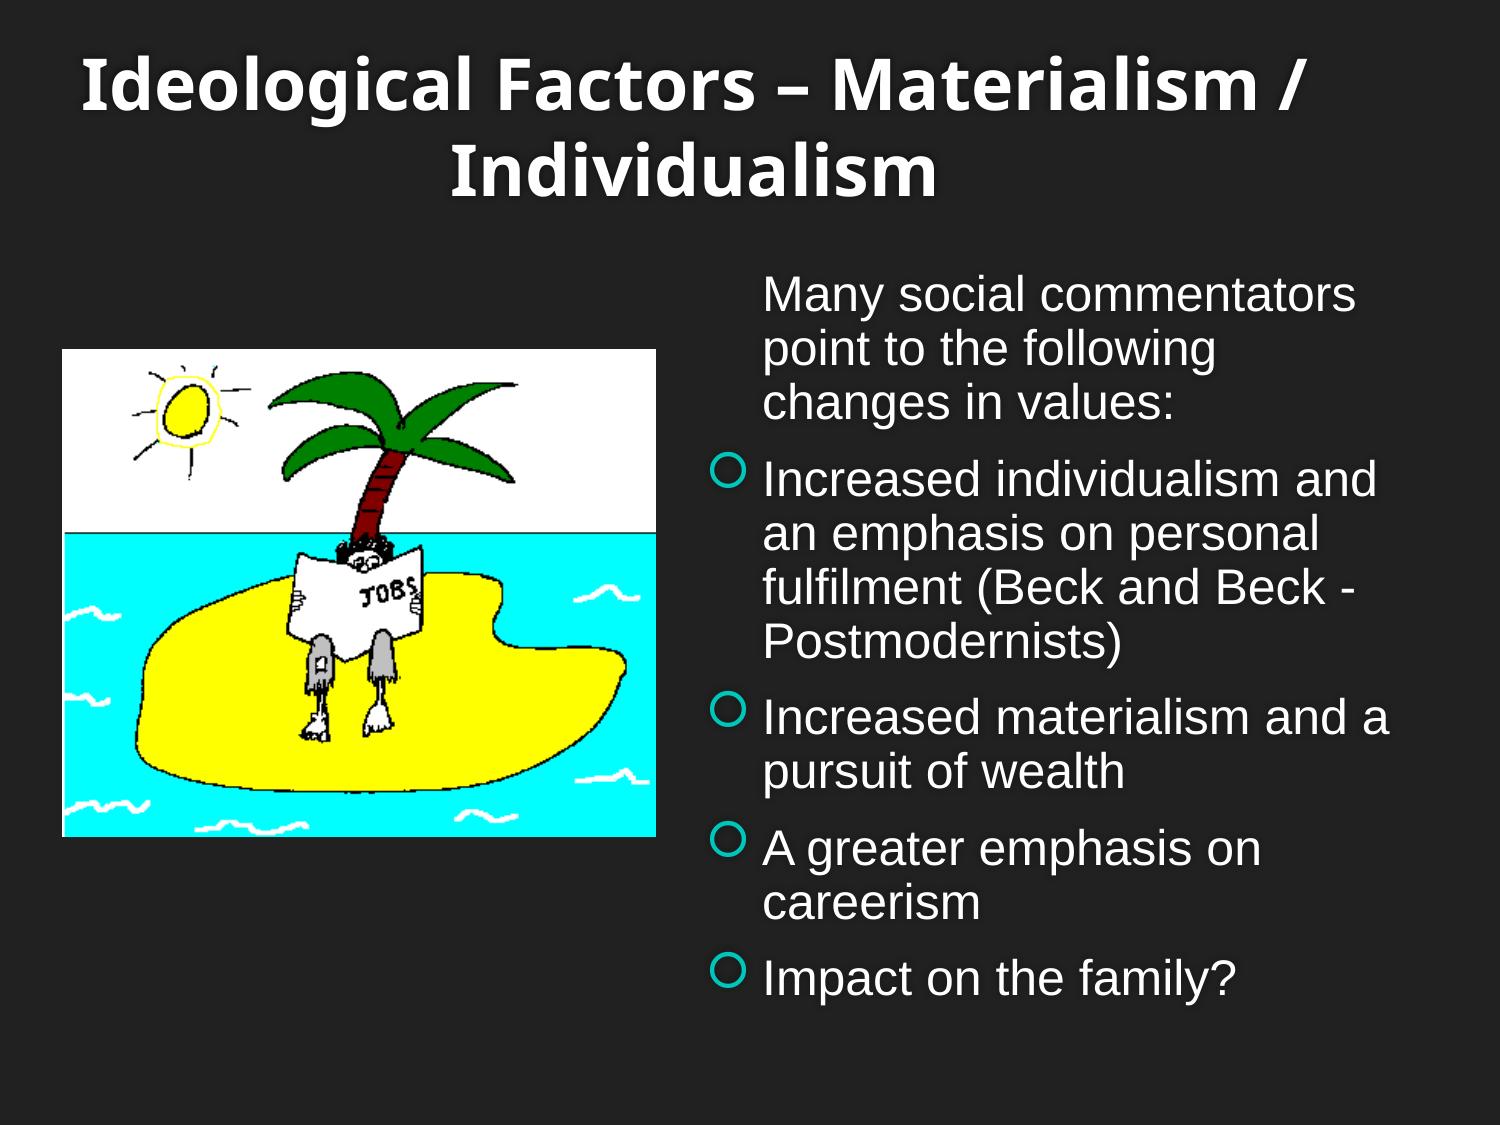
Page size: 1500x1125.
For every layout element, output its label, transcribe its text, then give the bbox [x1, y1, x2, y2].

list Many social commentators point to the following changes in values: Increased individualism and an emphasis on personal fulfilment (Beck and Beck - Postmodernists) Increased materialism and a pursuit of wealth A greater emphasis on careerism Impact on the family? [690, 329, 1418, 1099]
title Ideological Factors – Materialism / Individualism [53, 31, 1329, 219]
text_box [62, 349, 656, 837]
